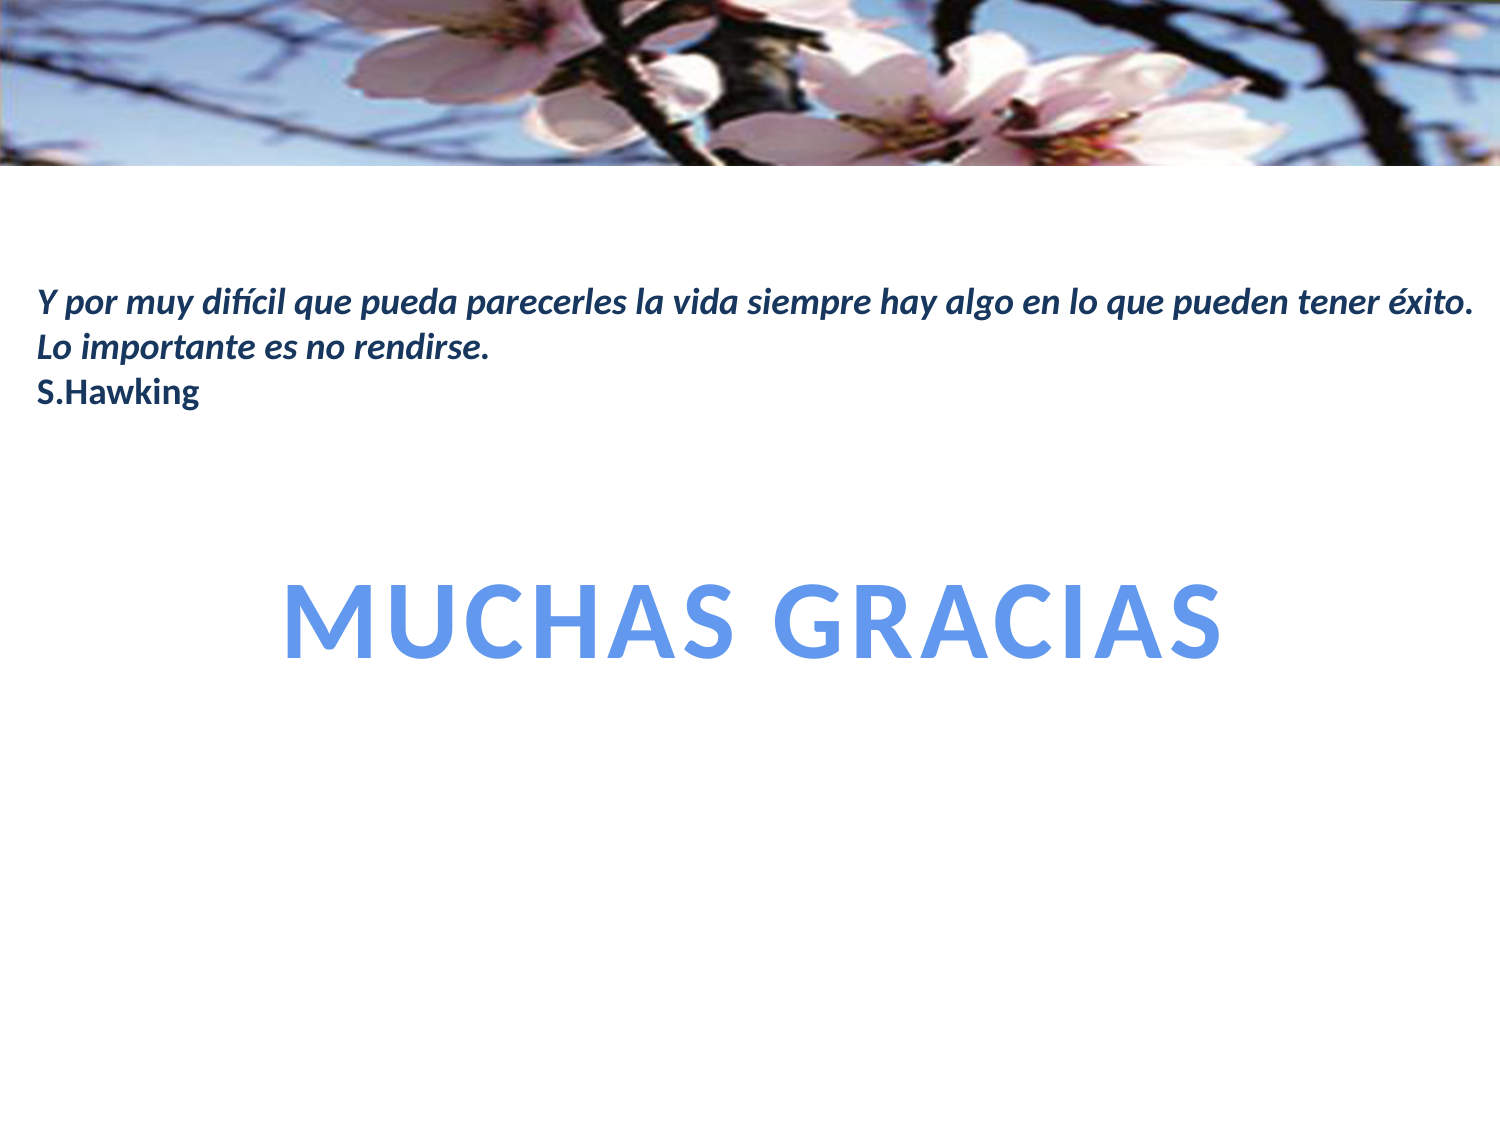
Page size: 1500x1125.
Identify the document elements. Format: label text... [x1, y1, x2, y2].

picture [0, 0, 1500, 166]
text_box Y por muy difícil que pueda parecerles la vida siempre hay algo en lo que pueden tener éxito. Lo importante es no rendirse. S.Hawking [22, 269, 1492, 420]
text_box MUCHAS GRACIAS [265, 538, 1240, 689]
